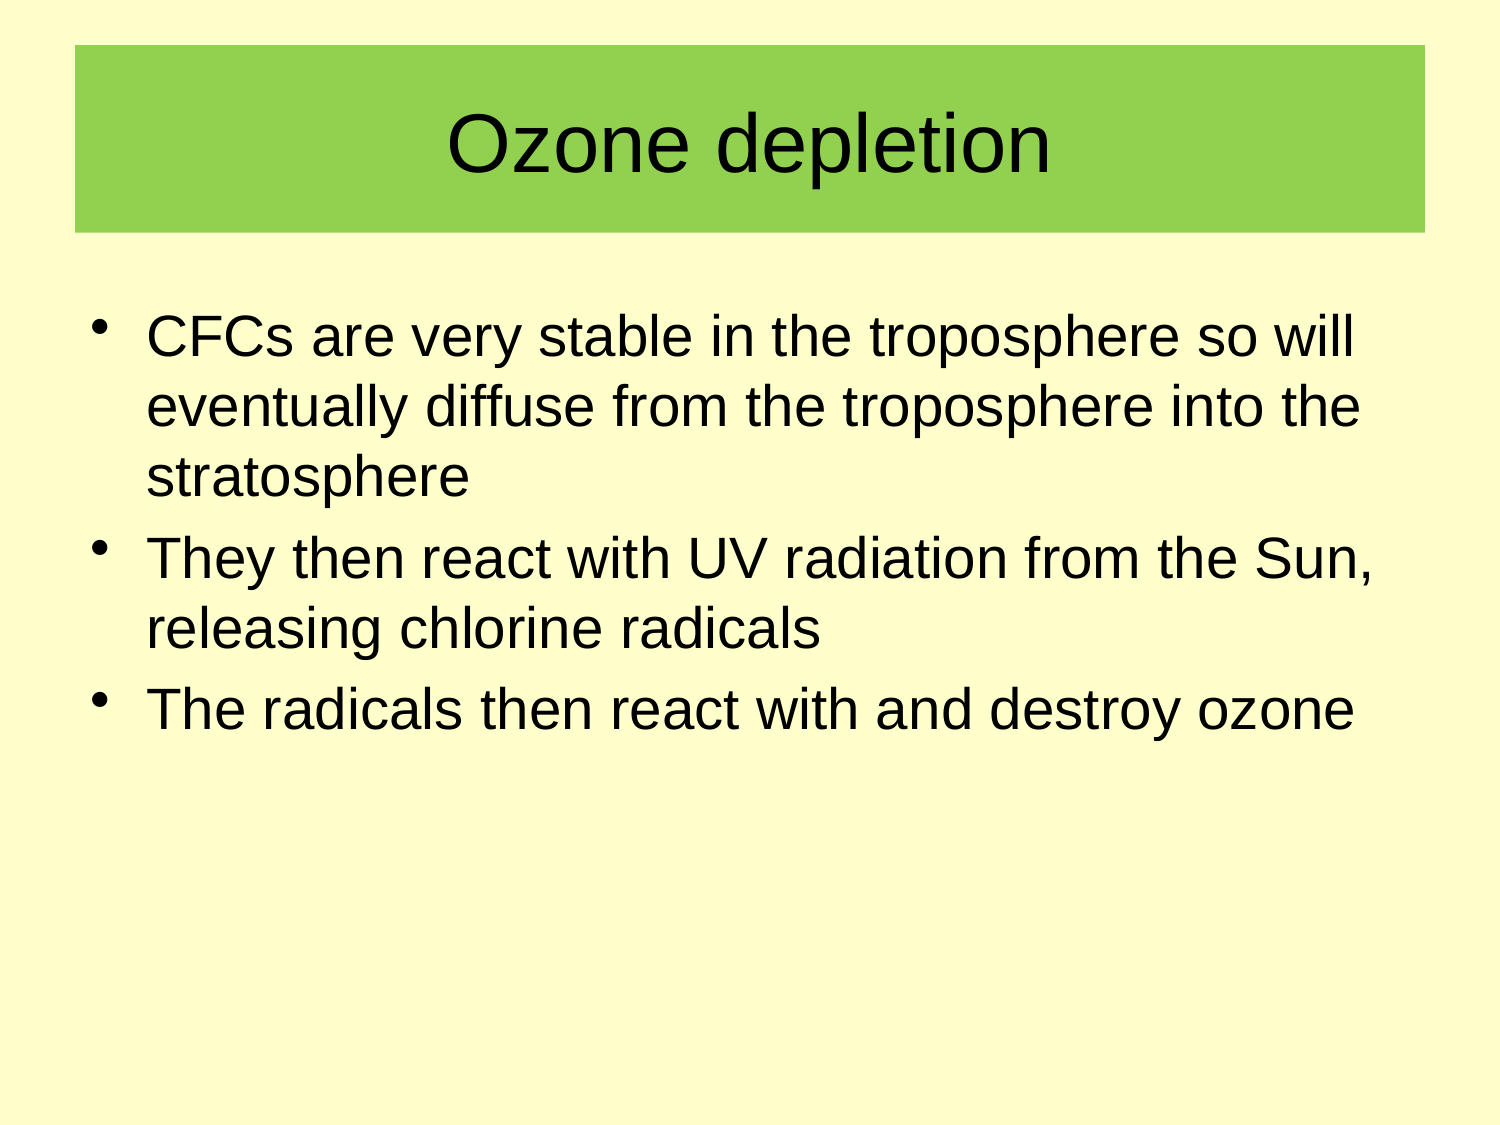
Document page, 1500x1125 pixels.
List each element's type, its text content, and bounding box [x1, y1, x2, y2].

list CFCs are very stable in the troposphere so will eventually diffuse from the troposphere into the stratosphere They then react with UV radiation from the Sun, releasing chlorine radicals The radicals then react with and destroy ozone [75, 290, 1425, 980]
title Ozone depletion [75, 45, 1425, 233]
